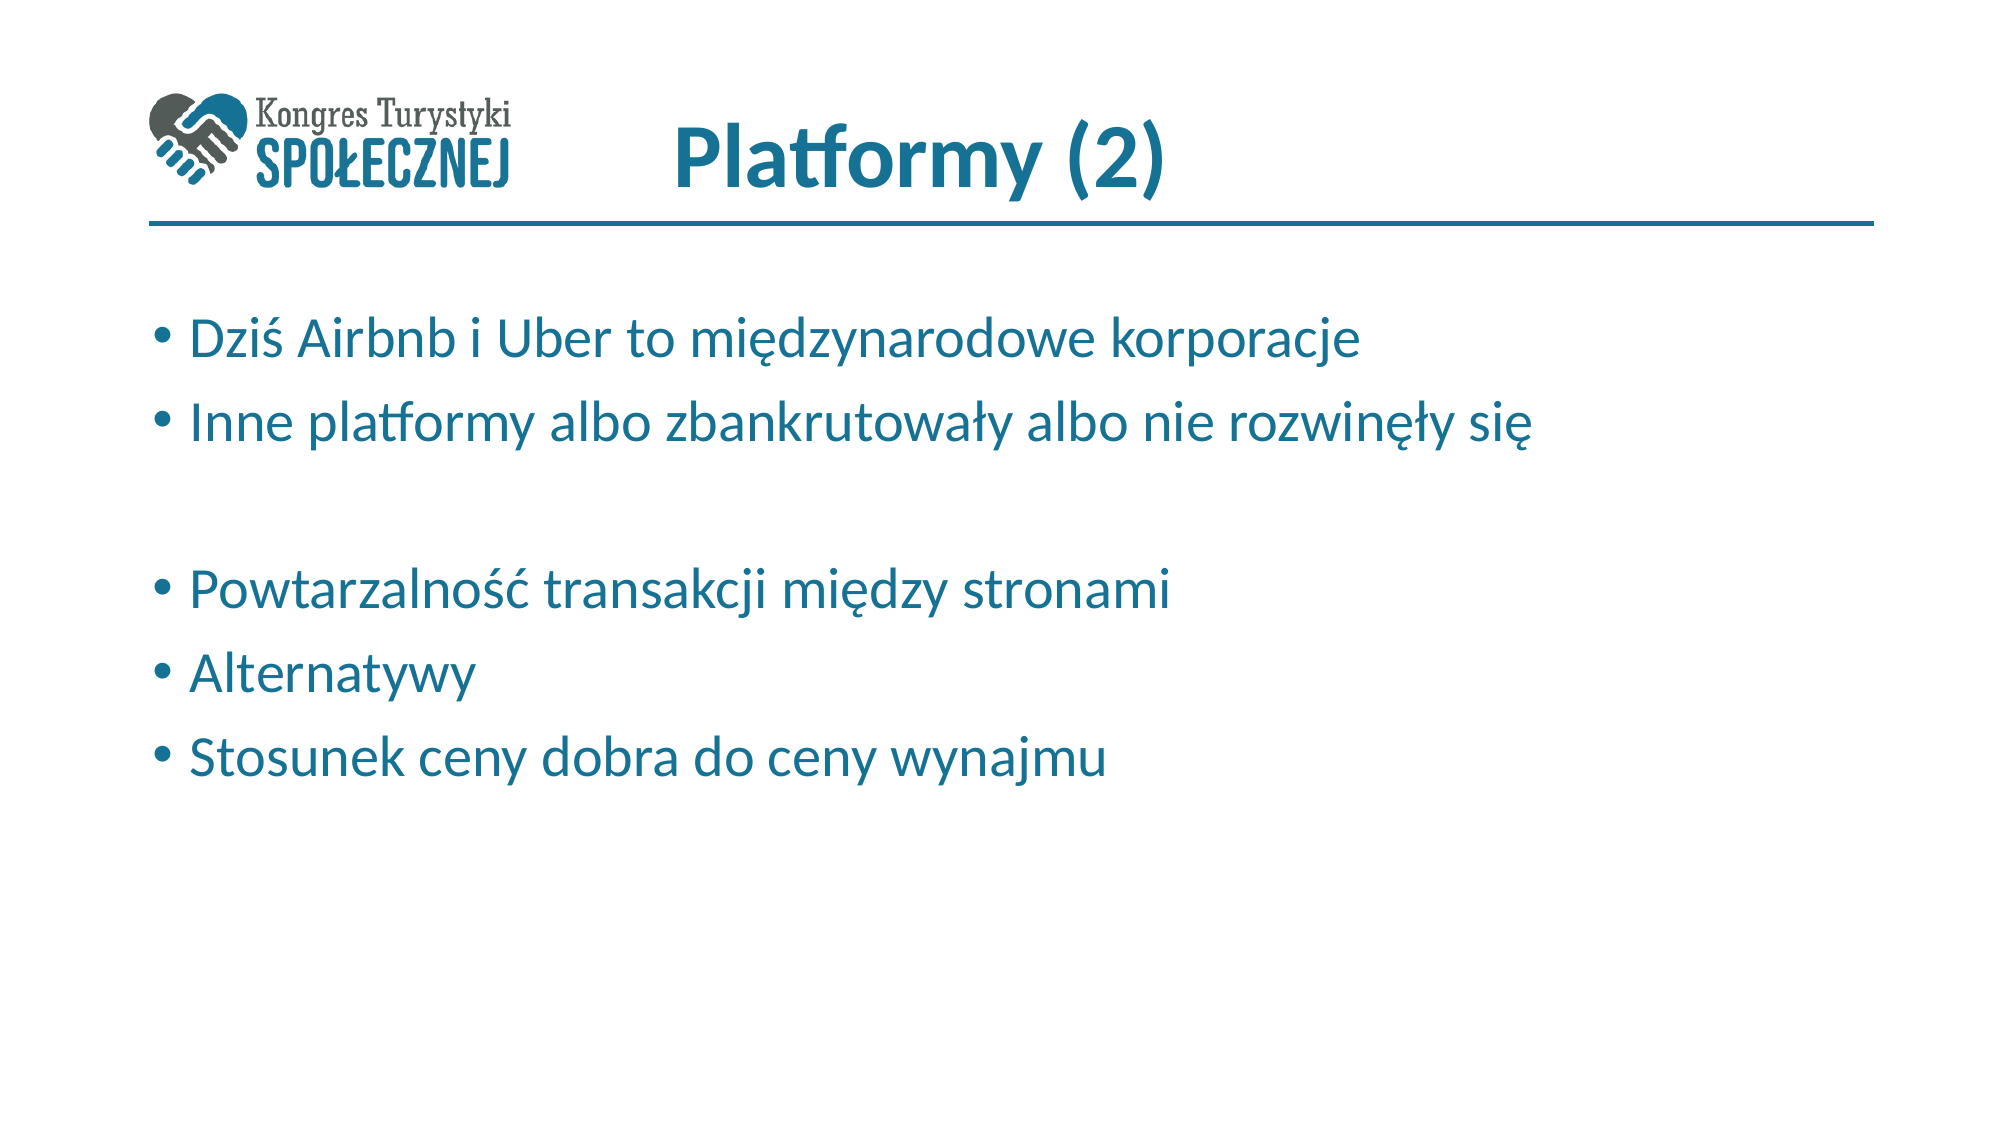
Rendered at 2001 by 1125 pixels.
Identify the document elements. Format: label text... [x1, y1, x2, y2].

picture [137, 78, 524, 197]
title Platformy (2) [658, 92, 1902, 224]
list Dziś Airbnb i Uber to międzynarodowe korporacje Inne platformy albo zbankrutowały albo nie rozwinęły się Powtarzalność transakcji między stronami Alternatywy Stosunek ceny dobra do ceny wynajmu [137, 299, 1863, 993]
